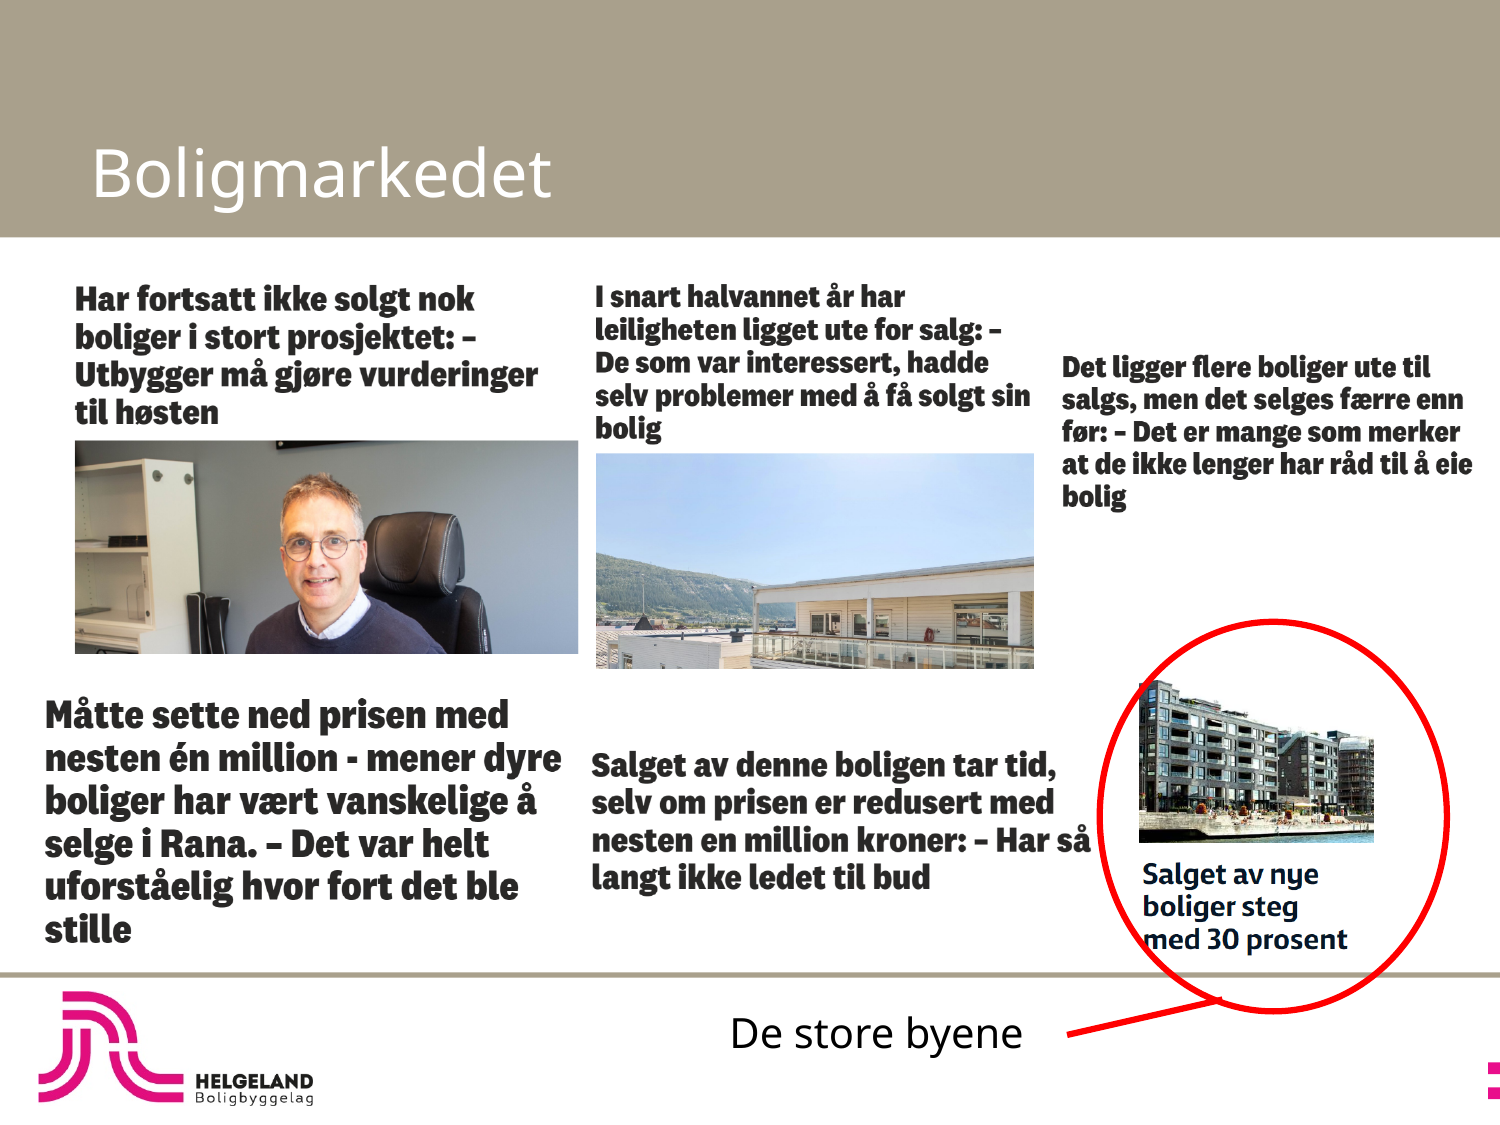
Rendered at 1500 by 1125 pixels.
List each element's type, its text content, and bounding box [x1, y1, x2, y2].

text_box [1150, 621, 1447, 1012]
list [64, 278, 583, 655]
picture [36, 691, 578, 954]
picture [585, 740, 1100, 906]
text_box [1105, 700, 1134, 933]
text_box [1066, 999, 1223, 1036]
text_box De store byene [714, 999, 1068, 1090]
picture [1139, 680, 1374, 965]
picture [596, 278, 1034, 670]
title Boligmarkedet [74, 42, 1426, 219]
picture [1056, 349, 1477, 515]
picture [37, 990, 314, 1107]
